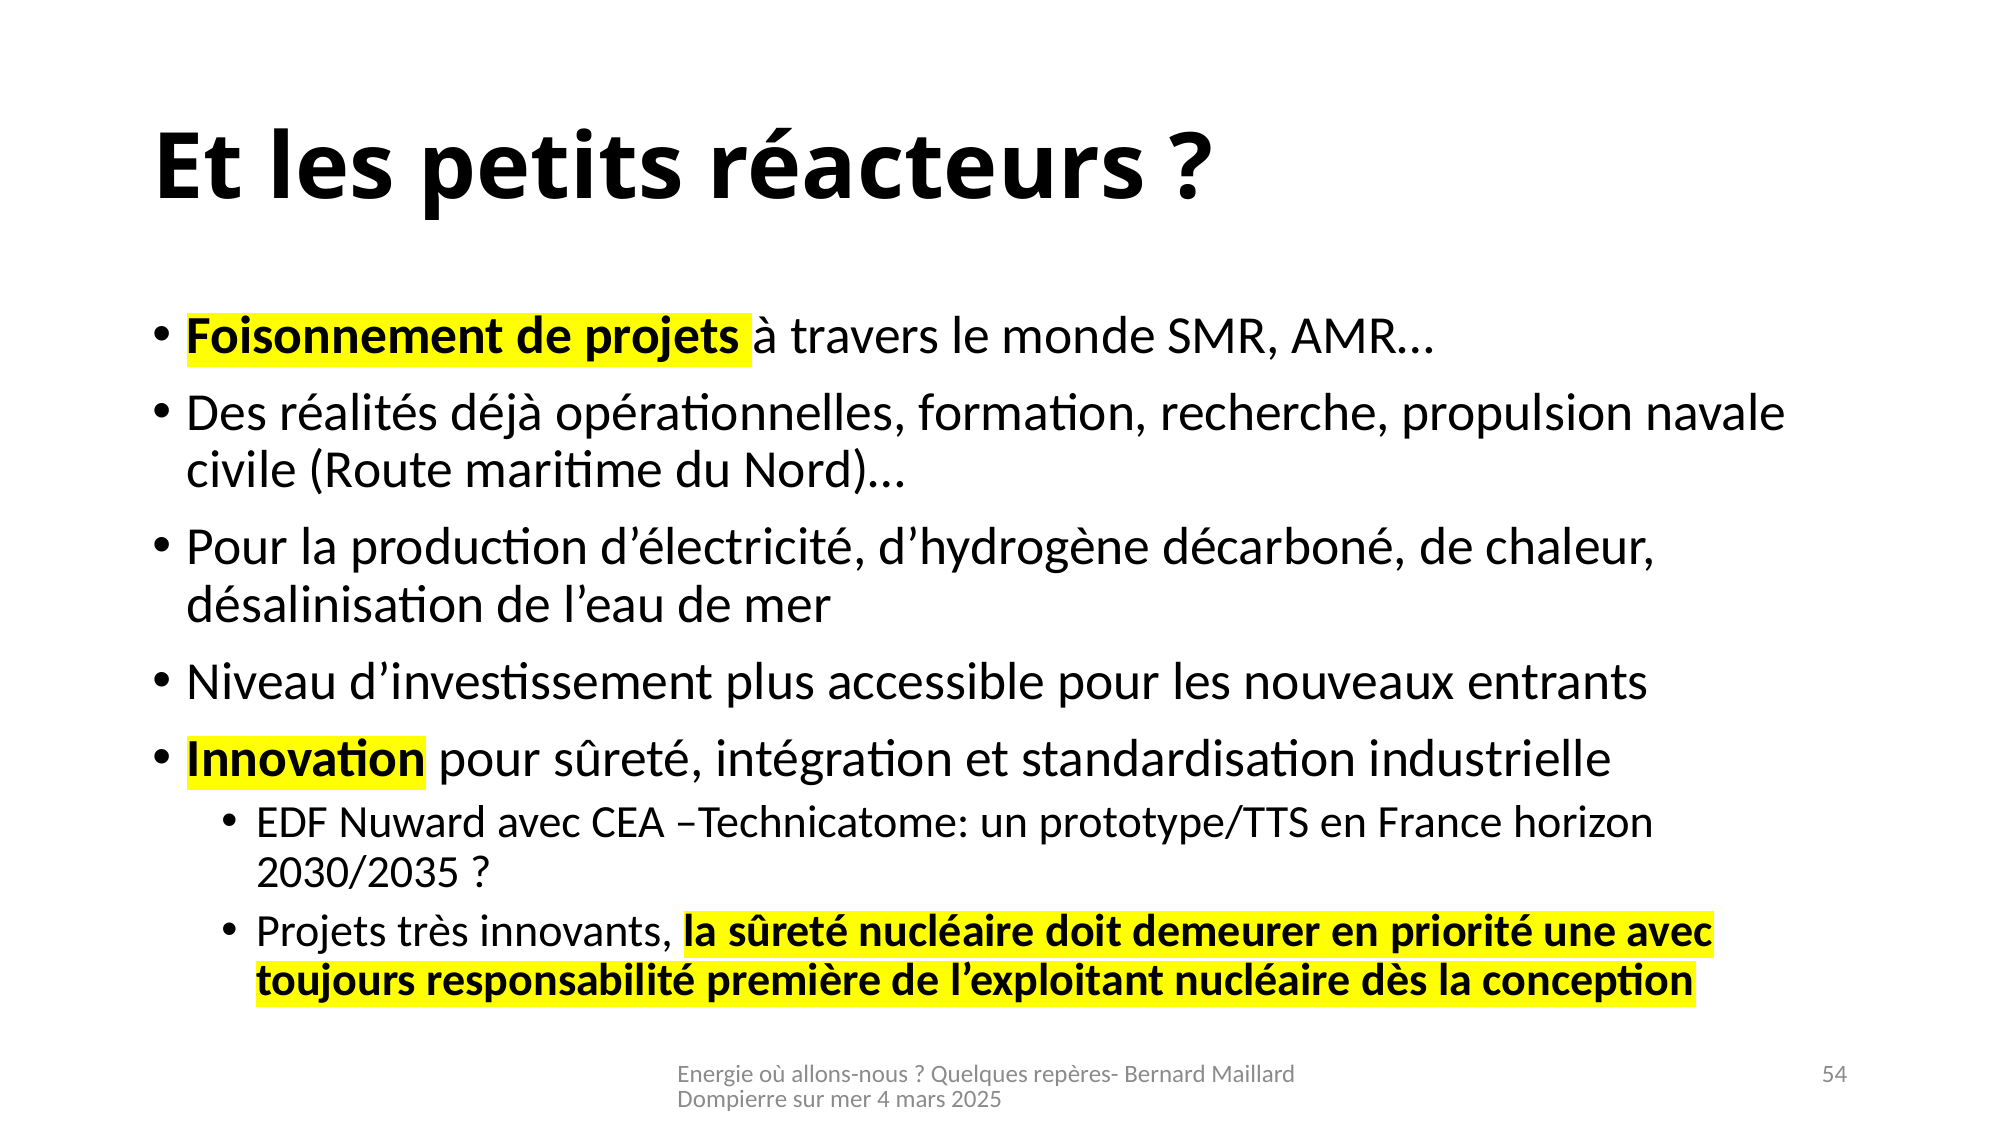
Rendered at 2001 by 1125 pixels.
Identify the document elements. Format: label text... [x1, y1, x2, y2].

title Et les petits réacteurs ? [137, 59, 1863, 278]
slide_number 54 [1412, 1042, 1863, 1103]
footer Energie où allons-nous ? Quelques repères- Bernard Maillard Dompierre sur mer 4 mars 2025 [662, 1042, 1338, 1103]
list Foisonnement de projets à travers le monde SMR, AMR… Des réalités déjà opérationnelles, formation, recherche, propulsion navale civile (Route maritime du Nord)… Pour la production d’électricité, d’hydrogène décarboné, de chaleur, désalinisation de l’eau de mer Niveau d’investissement plus accessible pour les nouveaux entrants Innovation pour sûreté, intégration et standardisation industrielle EDF Nuward avec CEA –Technicatome: un prototype/TTS en France horizon 2030/2035 ? Projets très innovants, la sûreté nucléaire doit demeurer en priorité une avec toujours responsabilité première de l’exploitant nucléaire dès la conception [137, 299, 1863, 1014]
